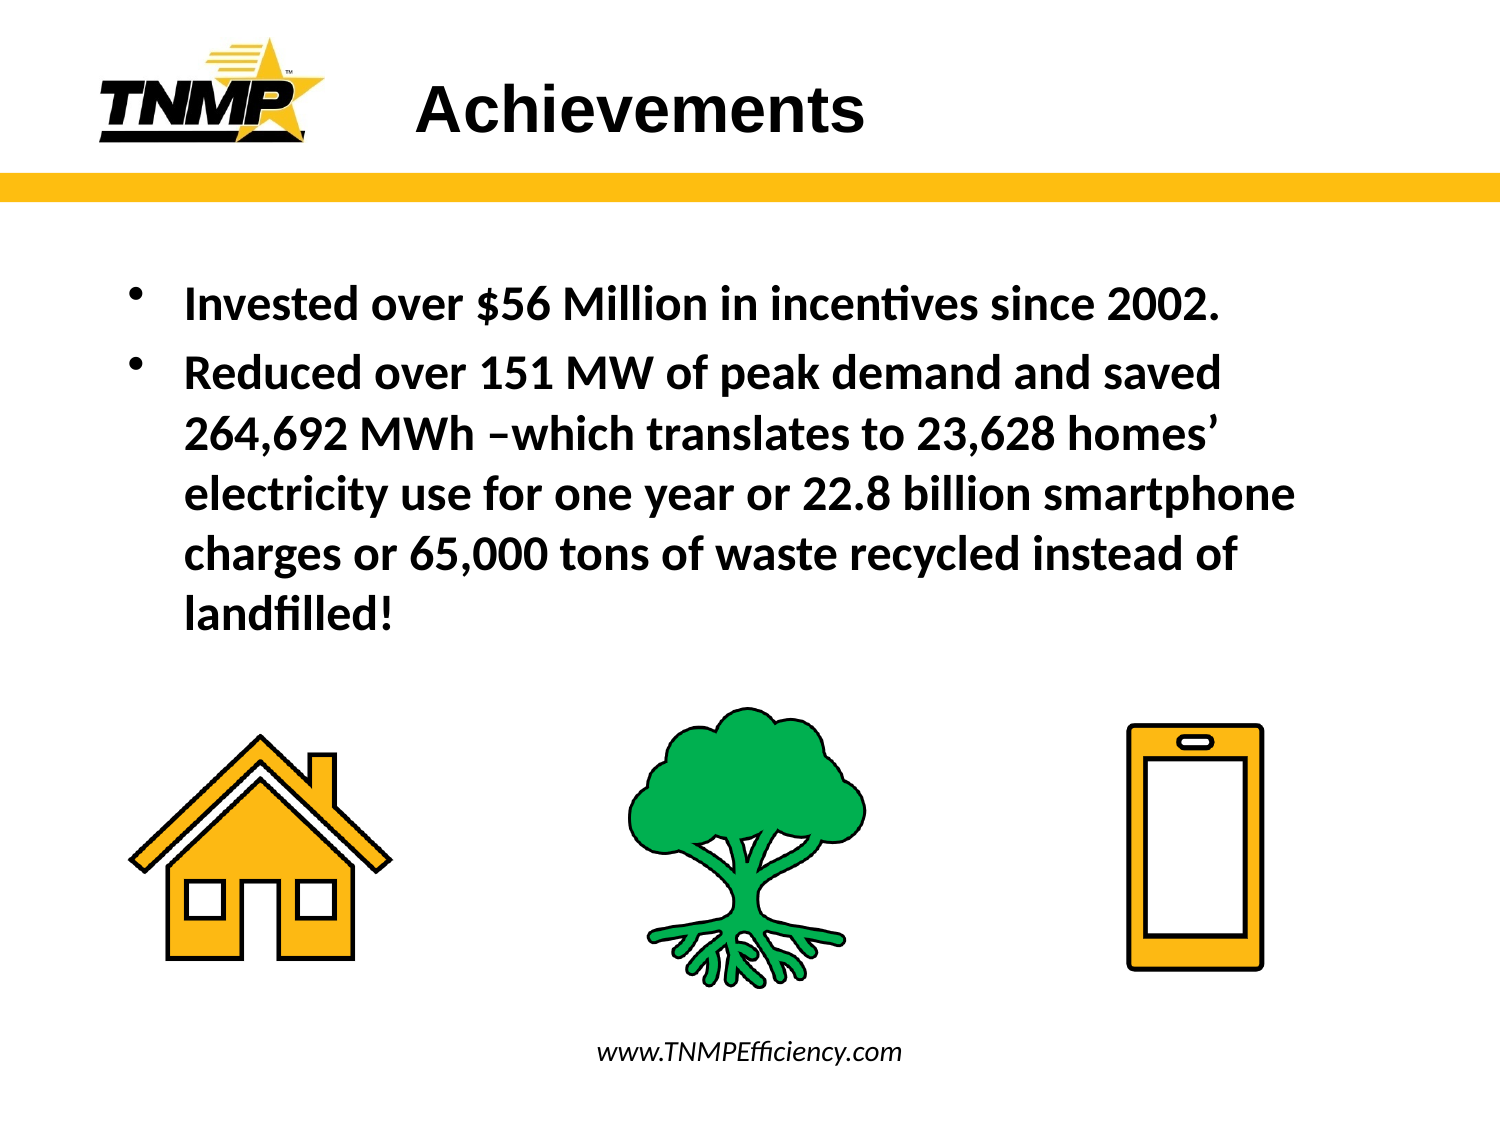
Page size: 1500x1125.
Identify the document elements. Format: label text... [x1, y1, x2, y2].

picture [112, 699, 408, 995]
picture [598, 699, 894, 995]
picture [99, 37, 325, 143]
footer www.TNMPEfficiency.com [512, 1024, 988, 1101]
picture [1062, 714, 1328, 980]
list Invested over $56 Million in incentives since 2002. Reduced over 151 MW of peak demand and saved 264,692 MWh –which translates to 23,628 homes’ electricity use for one year or 22.8 billion smartphone charges or 65,000 tons of waste recycled instead of landfilled! [112, 262, 1388, 1001]
title Achievements [399, 37, 1388, 176]
